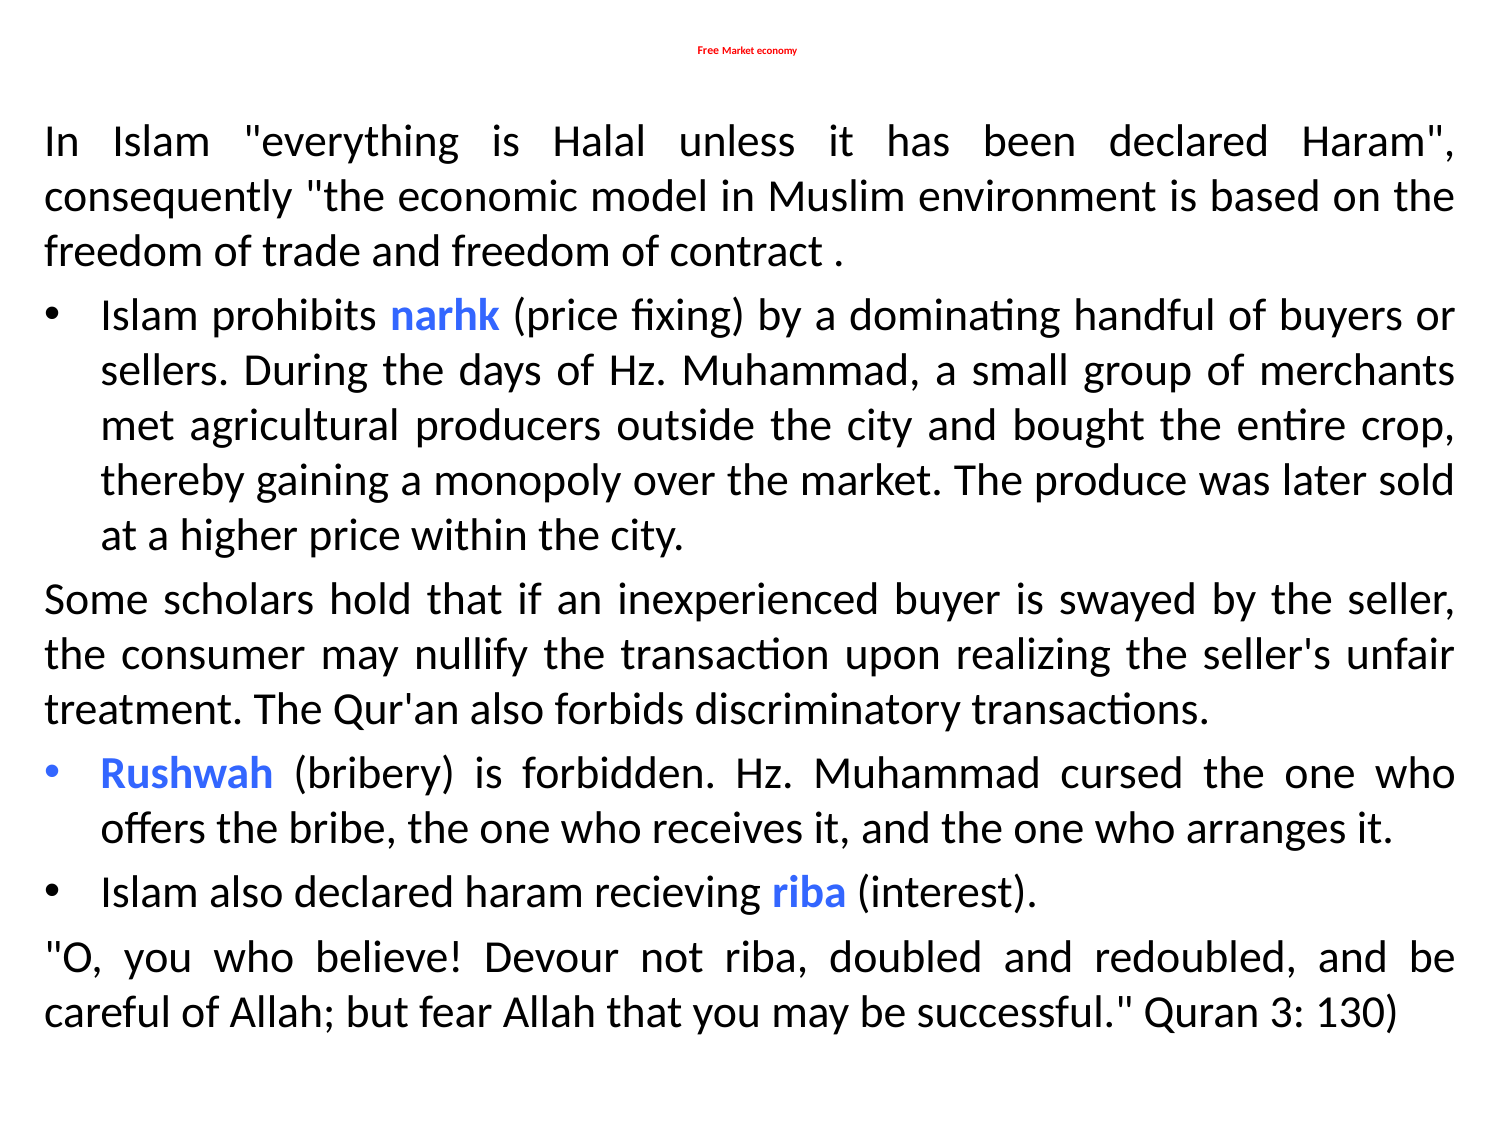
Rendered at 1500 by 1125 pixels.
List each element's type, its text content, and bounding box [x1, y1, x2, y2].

title Free Market economy [75, 19, 1425, 80]
list In Islam "everything is Halal unless it has been declared Haram", consequently "the economic model in Muslim environment is based on the freedom of trade and freedom of contract . Islam prohibits narhk (price fixing) by a dominating handful of buyers or sellers. During the days of Hz. Muhammad, a small group of merchants met agricultural producers outside the city and bought the entire crop, thereby gaining a monopoly over the market. The produce was later sold at a higher price within the city. Some scholars hold that if an inexperienced buyer is swayed by the seller, the consumer may nullify the transaction upon realizing the seller's unfair treatment. The Qur'an also forbids discriminatory transactions. Rushwah (bribery) is forbidden. Hz. Muhammad cursed the one who offers the bribe, the one who receives it, and the one who arranges it. Islam also declared haram recieving riba (interest). "O, you who believe! Devour not riba, doubled and redoubled, and be careful of Allah; but fear Allah that you may be successful." Quran 3: 130) [29, 103, 1472, 1101]
